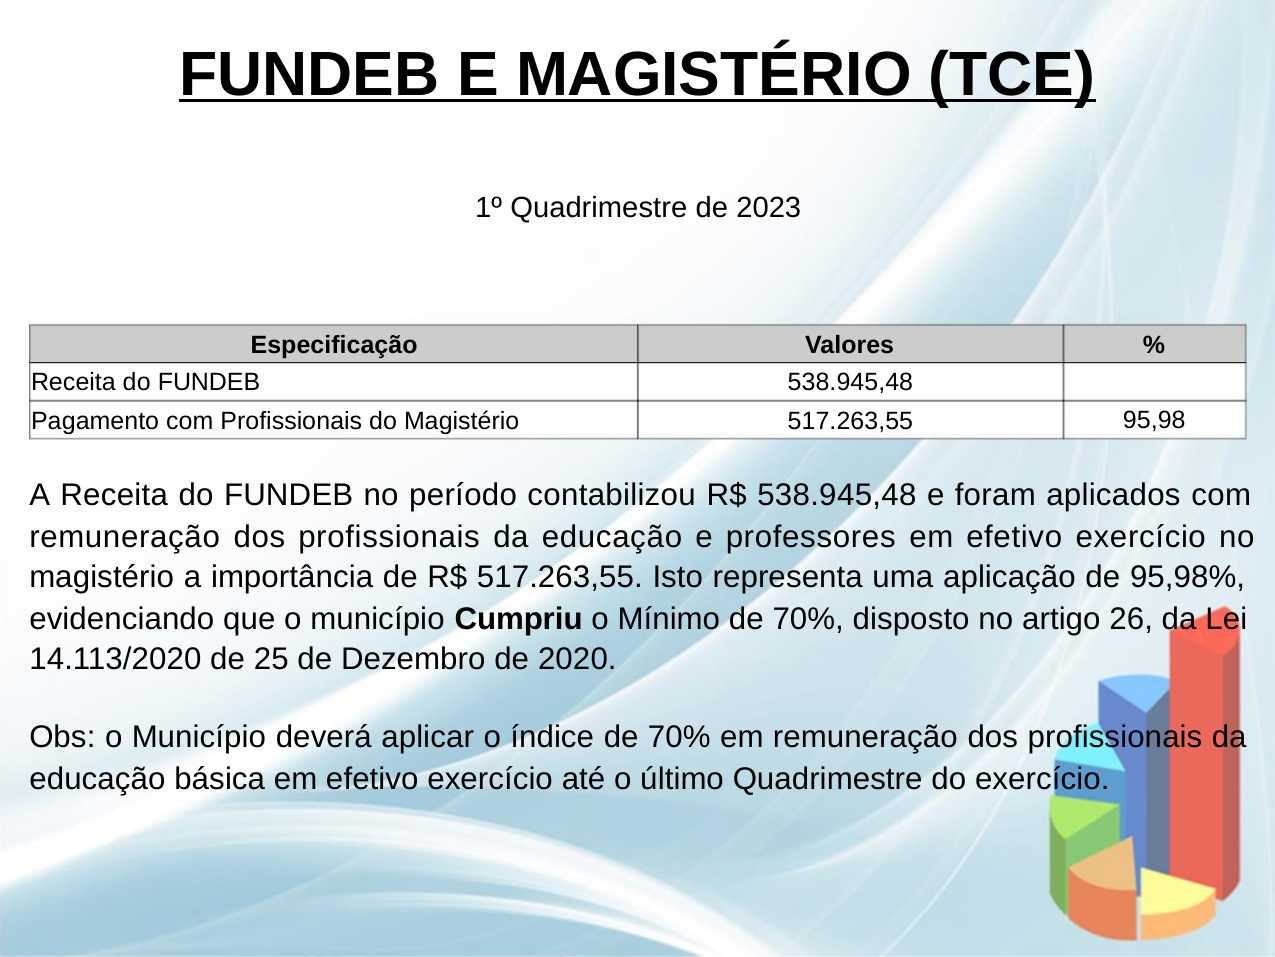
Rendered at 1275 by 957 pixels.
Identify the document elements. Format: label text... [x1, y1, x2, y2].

text_box Especificação Receita do FUNDEB Pagamento com Profissionais do Magistério [31, 330, 544, 435]
text_box Obs: o Município deverá aplicar o índice de 70% em remuneração dos profissionais da educação básica em efetivo exercício até o último Quadrimestre do exercício. [29, 719, 1271, 796]
text_box A Receita do FUNDEB no período contabilizou R$ 538.945,48 e foram aplicados com remuneração dos profissionais da educação e professores em efetivo exercício no magistério a importância de R$ 517.263,55. Isto representa uma aplicação de 95,98%, evidenciando que o município Cumpriu o Mínimo de 70%, disposto no artigo 26, da Lei 14.113/2020 de 25 de Dezembro de 2020. [29, 477, 1271, 676]
text_box % [1143, 330, 1191, 359]
text_box Valores [805, 330, 921, 359]
text_box 95,98 [1122, 405, 1211, 434]
text_box [0, 0, 1275, 957]
text_box FUNDEB E MAGISTÉRIO (TCE) [179, 37, 1122, 108]
text_box 1º Quadrimestre de 2023 [475, 191, 826, 224]
text_box 538.945,48 517.263,55 [787, 367, 938, 435]
